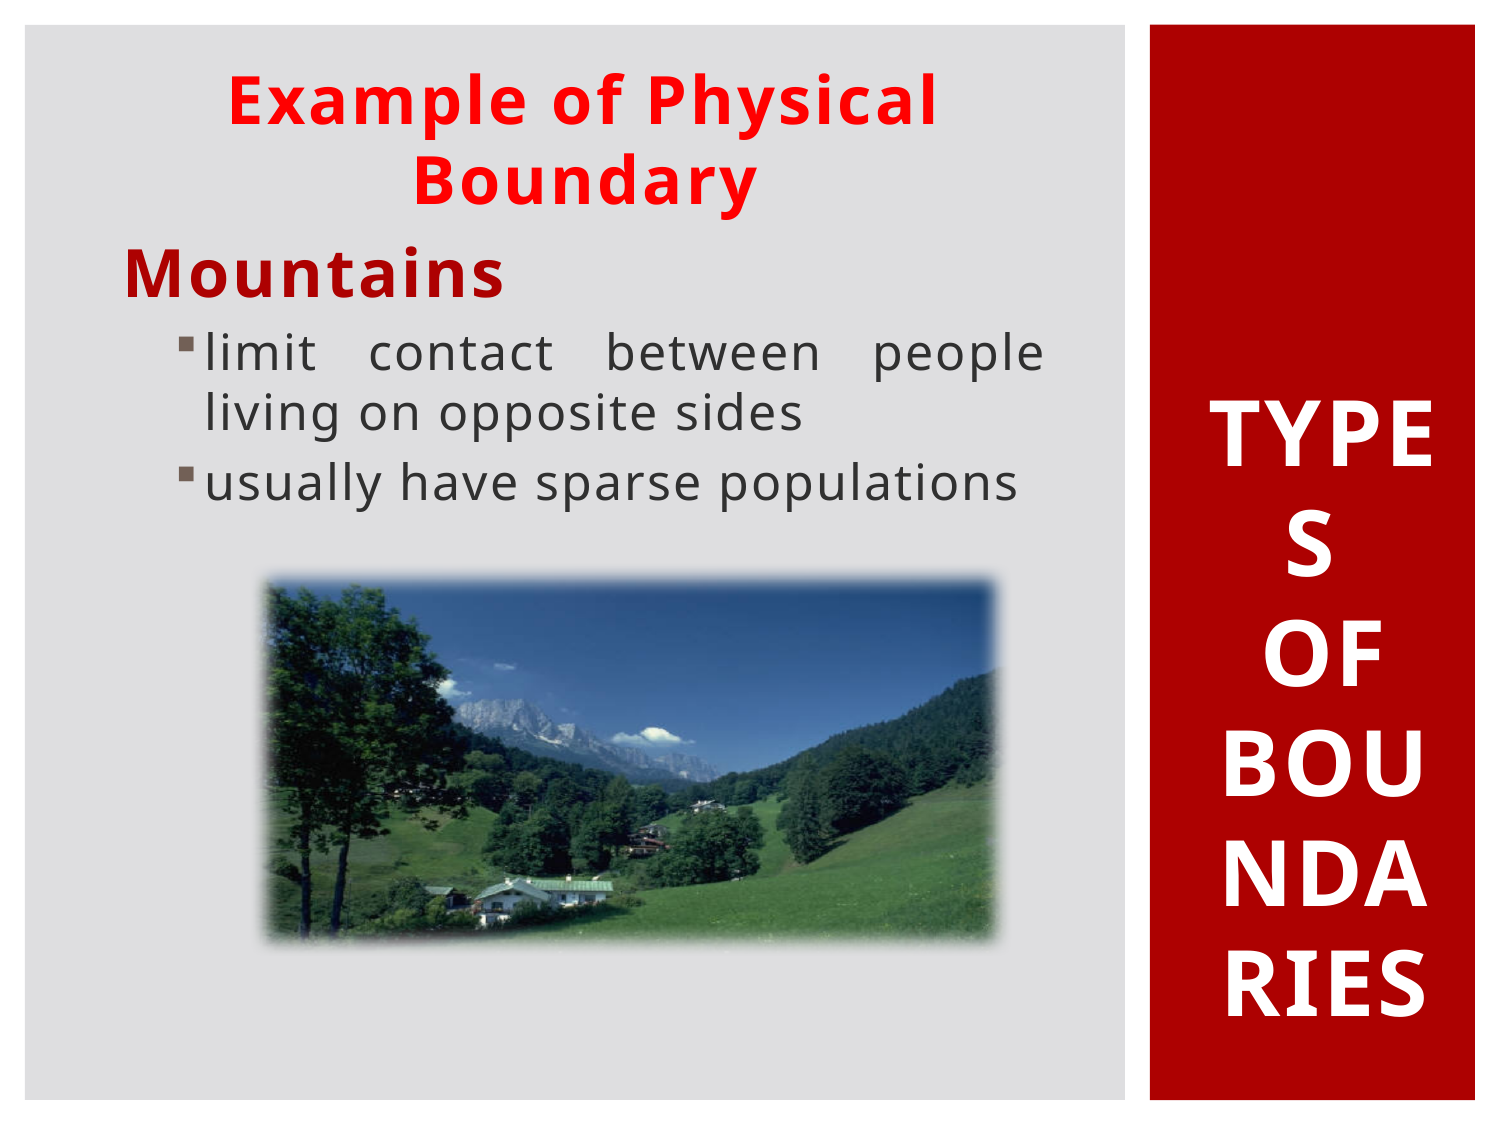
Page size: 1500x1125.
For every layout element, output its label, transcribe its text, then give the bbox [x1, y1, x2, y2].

title Types of boundaries [1200, 75, 1450, 1050]
picture [249, 562, 1013, 957]
list Example of Physical Boundary Mountains limit contact between people living on opposite sides usually have sparse populations [99, 50, 1063, 1011]
